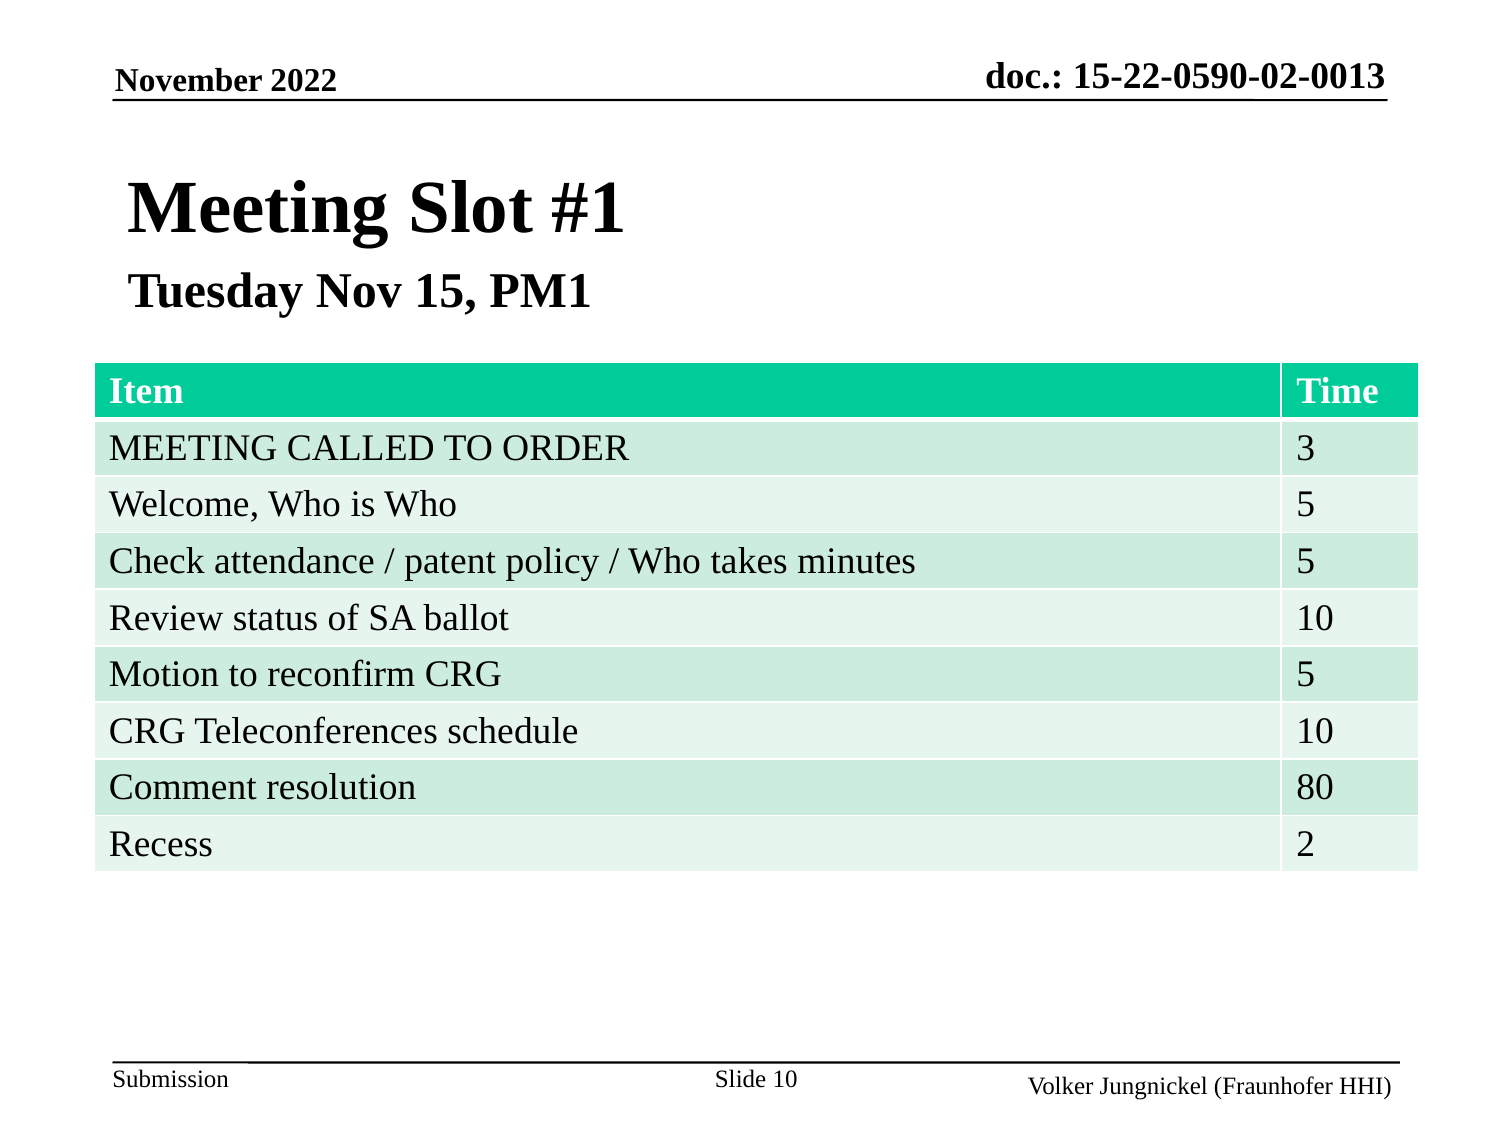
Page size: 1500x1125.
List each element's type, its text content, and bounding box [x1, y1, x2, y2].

slide_number Slide 10 [711, 1061, 801, 1093]
table_cell CRG Teleconferences schedule [95, 703, 1280, 758]
table_cell 5 [1282, 477, 1418, 532]
table_cell 10 [1282, 590, 1418, 645]
table_cell Recess [95, 816, 1280, 871]
footer Volker Jungnickel (Fraunhofer HHI) [1012, 1062, 1439, 1100]
table_header Item [95, 363, 1280, 417]
table_cell Welcome, Who is Who [95, 477, 1280, 532]
table_cell 10 [1282, 703, 1418, 758]
table_cell Motion to reconfirm CRG [95, 647, 1280, 701]
table_cell MEETING CALLED TO ORDER [95, 422, 1280, 475]
table_cell Comment resolution [95, 760, 1280, 815]
table_cell 80 [1282, 760, 1418, 815]
table_cell 5 [1282, 647, 1418, 701]
table_cell 5 [1282, 533, 1418, 588]
text_box Meeting Slot #1 Tuesday Nov 15, PM1 [112, 149, 1388, 362]
table_header Time [1282, 363, 1418, 417]
table_cell 2 [1282, 816, 1418, 871]
table_cell 3 [1282, 422, 1418, 475]
table_cell Check attendance / patent policy / Who takes minutes [95, 533, 1280, 588]
table_cell Review status of SA ballot [95, 590, 1280, 645]
